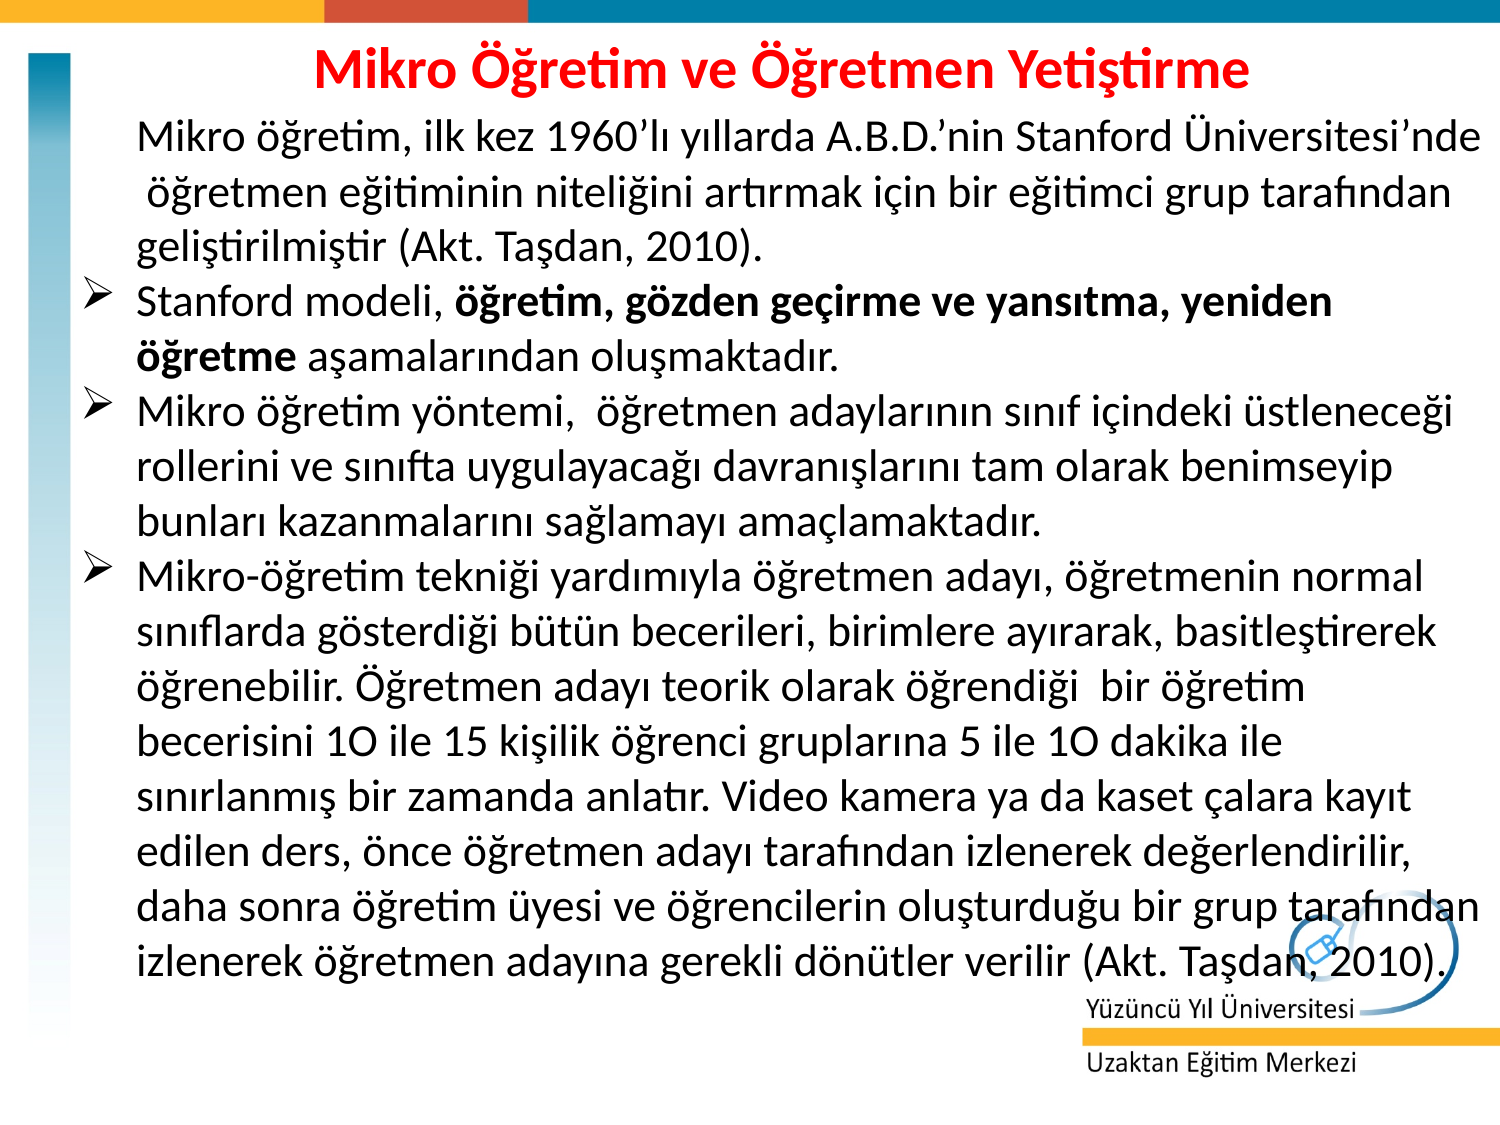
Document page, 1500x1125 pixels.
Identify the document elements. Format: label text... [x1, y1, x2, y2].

picture [0, 0, 1500, 1125]
list Mikro Öğretim ve Öğretmen Yetiştirme Mikro öğretim, ilk kez 1960’lı yıllarda A.B.D.’nin Stanford Üniversitesi’nde öğretmen eğitiminin niteliğini artırmak için bir eğitimci grup tarafından geliştirilmiştir (Akt. Taşdan, 2010). Stanford modeli, öğretim, gözden geçirme ve yansıtma, yeniden öğretme aşamalarından oluşmaktadır. Mikro öğretim yöntemi, öğretmen adaylarının sınıf içindeki üstleneceği rollerini ve sınıfta uygulayacağı davranışlarını tam olarak benimseyip bunları kazanmalarını sağlamayı amaçlamaktadır. Mikro-öğretim tekniği yardımıyla öğretmen adayı, öğretmenin normal sınıflarda gösterdiği bütün becerileri, birimlere ayırarak, basitleştirerek öğrenebilir. Öğretmen adayı teorik olarak öğrendiği bir öğretim becerisini 1O ile 15 kişilik öğrenci gruplarına 5 ile 1O dakika ile sınırlanmış bir zamanda anlatır. Video kamera ya da kaset çalara kayıt edilen ders, önce öğretmen adayı tarafından izlenerek değerlendirilir, daha sonra öğretim üyesi ve öğrencilerin oluşturduğu bir grup tarafından izlenerek öğretmen adayına gerekli dönütler verilir (Akt. Taşdan, 2010). [64, 30, 1500, 1125]
